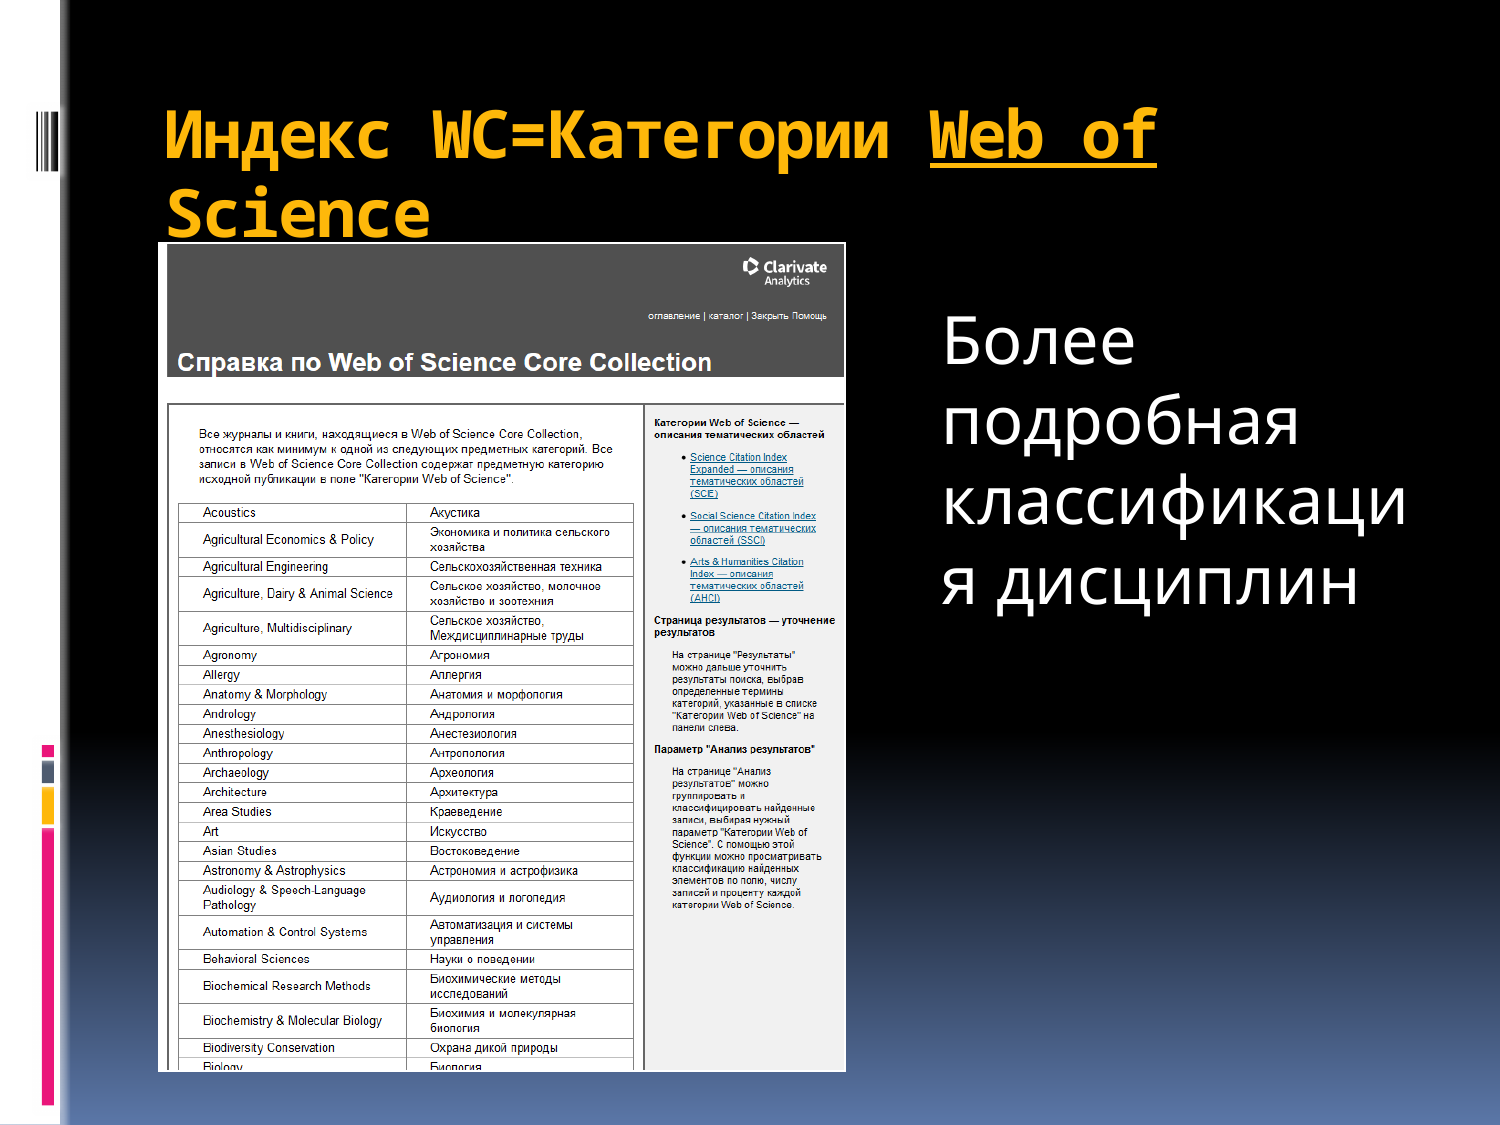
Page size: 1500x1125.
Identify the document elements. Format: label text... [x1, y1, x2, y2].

text_box Более подробная классификация дисциплин [927, 290, 1436, 626]
title Индекс WC=Категории Web of Science [150, 83, 1425, 234]
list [158, 243, 845, 1071]
